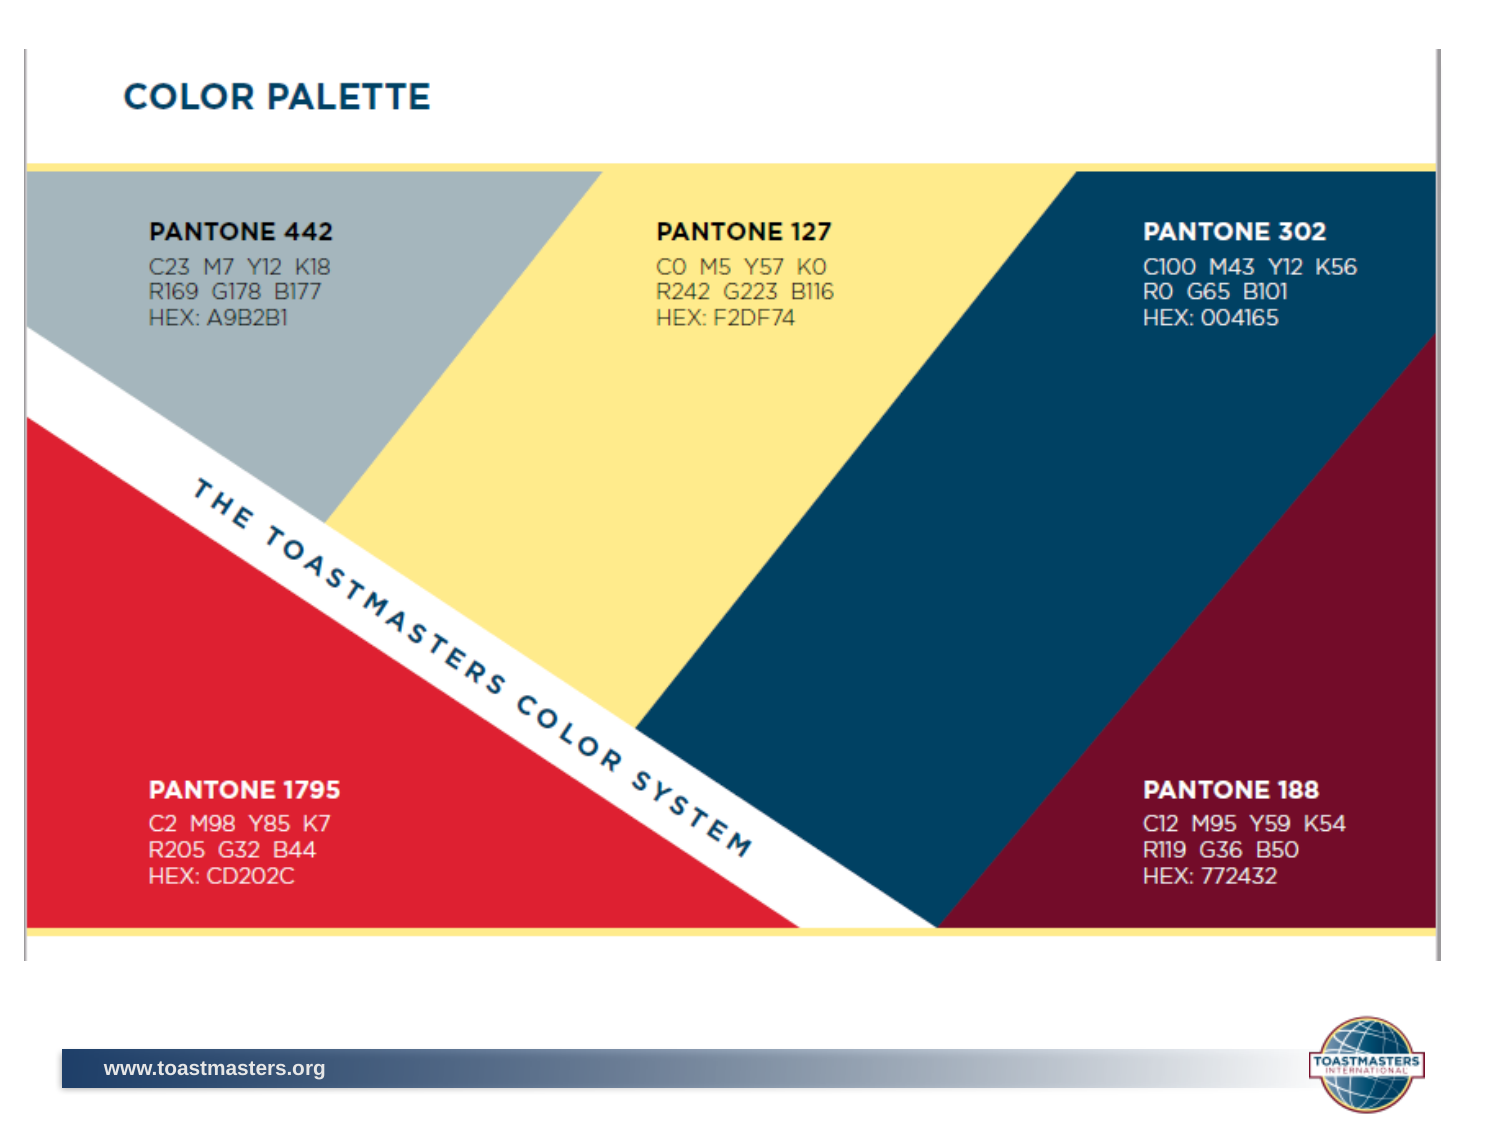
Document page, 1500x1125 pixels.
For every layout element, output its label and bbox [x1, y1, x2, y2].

picture [24, 49, 1441, 961]
picture [1309, 1013, 1425, 1117]
